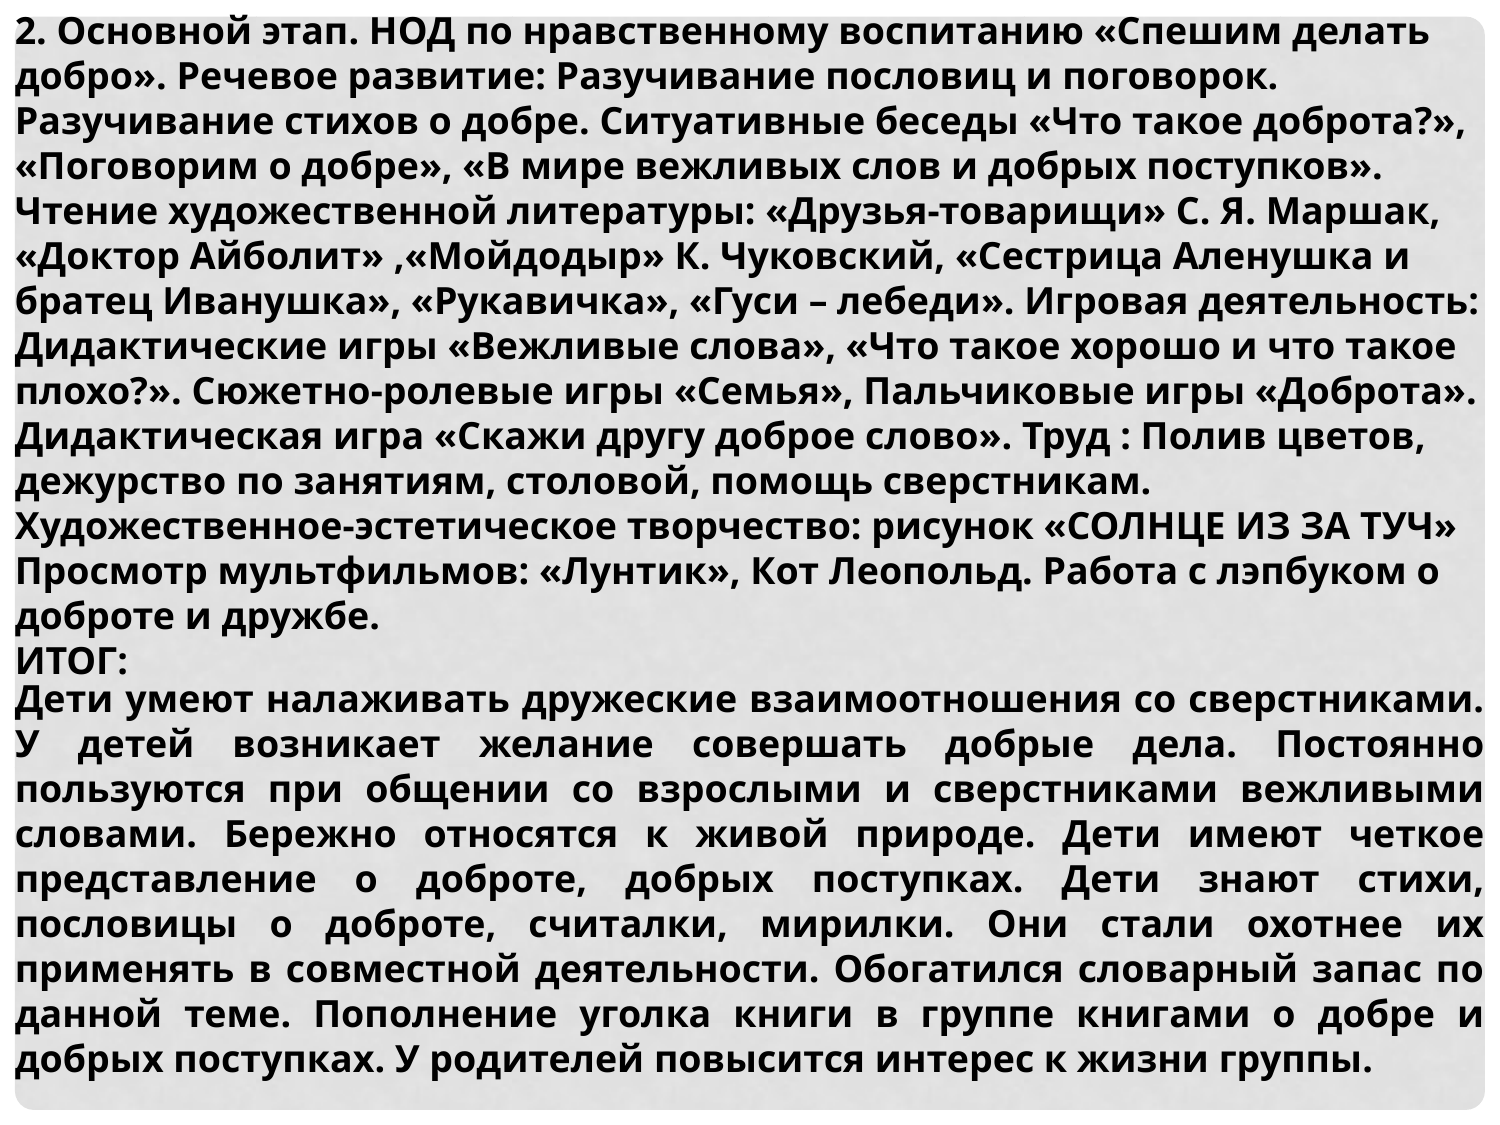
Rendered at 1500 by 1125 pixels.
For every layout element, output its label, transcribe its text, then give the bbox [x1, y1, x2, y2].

text_box 2. Основной этап. НОД по нравственному воспитанию «Спешим делать добро». Речевое развитие: Разучивание пословиц и поговорок. Разучивание стихов о добре. Ситуативные беседы «Что такое доброта?», «Поговорим о добре», «В мире вежливых слов и добрых поступков». Чтение художественной литературы: «Друзья-товарищи» С. Я. Маршак, «Доктор Айболит» ,«Мойдодыр» К. Чуковский, «Сестрица Аленушка и братец Иванушка», «Рукавичка», «Гуси – лебеди». Игровая деятельность: Дидактические игры «Вежливые слова», «Что такое хорошо и что такое плохо?». Сюжетно-ролевые игры «Семья», Пальчиковые игры «Доброта». Дидактическая игра «Скажи другу доброе слово». Труд : Полив цветов, дежурство по занятиям, столовой, помощь сверстникам. Художественное-эстетическое творчество: рисунок «СОЛНЦЕ ИЗ ЗА ТУЧ» Просмотр мультфильмов: «Лунтик», Кот Леопольд. Работа с лэпбуком о доброте и дружбе. ИТОГ: [0, 0, 1500, 667]
text_box Дети умеют налаживать дружеские взаимоотношения со сверстниками. У детей возникает желание совершать добрые дела. Постоянно пользуются при общении со взрослыми и сверстниками вежливыми словами. Бережно относятся к живой природе. Дети имеют четкое представление о доброте, добрых поступках. Дети знают стихи, пословицы о доброте, считалки, мирилки. Они стали охотнее их применять в совместной деятельности. Обогатился словарный запас по данной теме. Пополнение уголка книги в группе книгами о добре и добрых поступках. У родителей повысится интерес к жизни группы. [0, 667, 1500, 1088]
